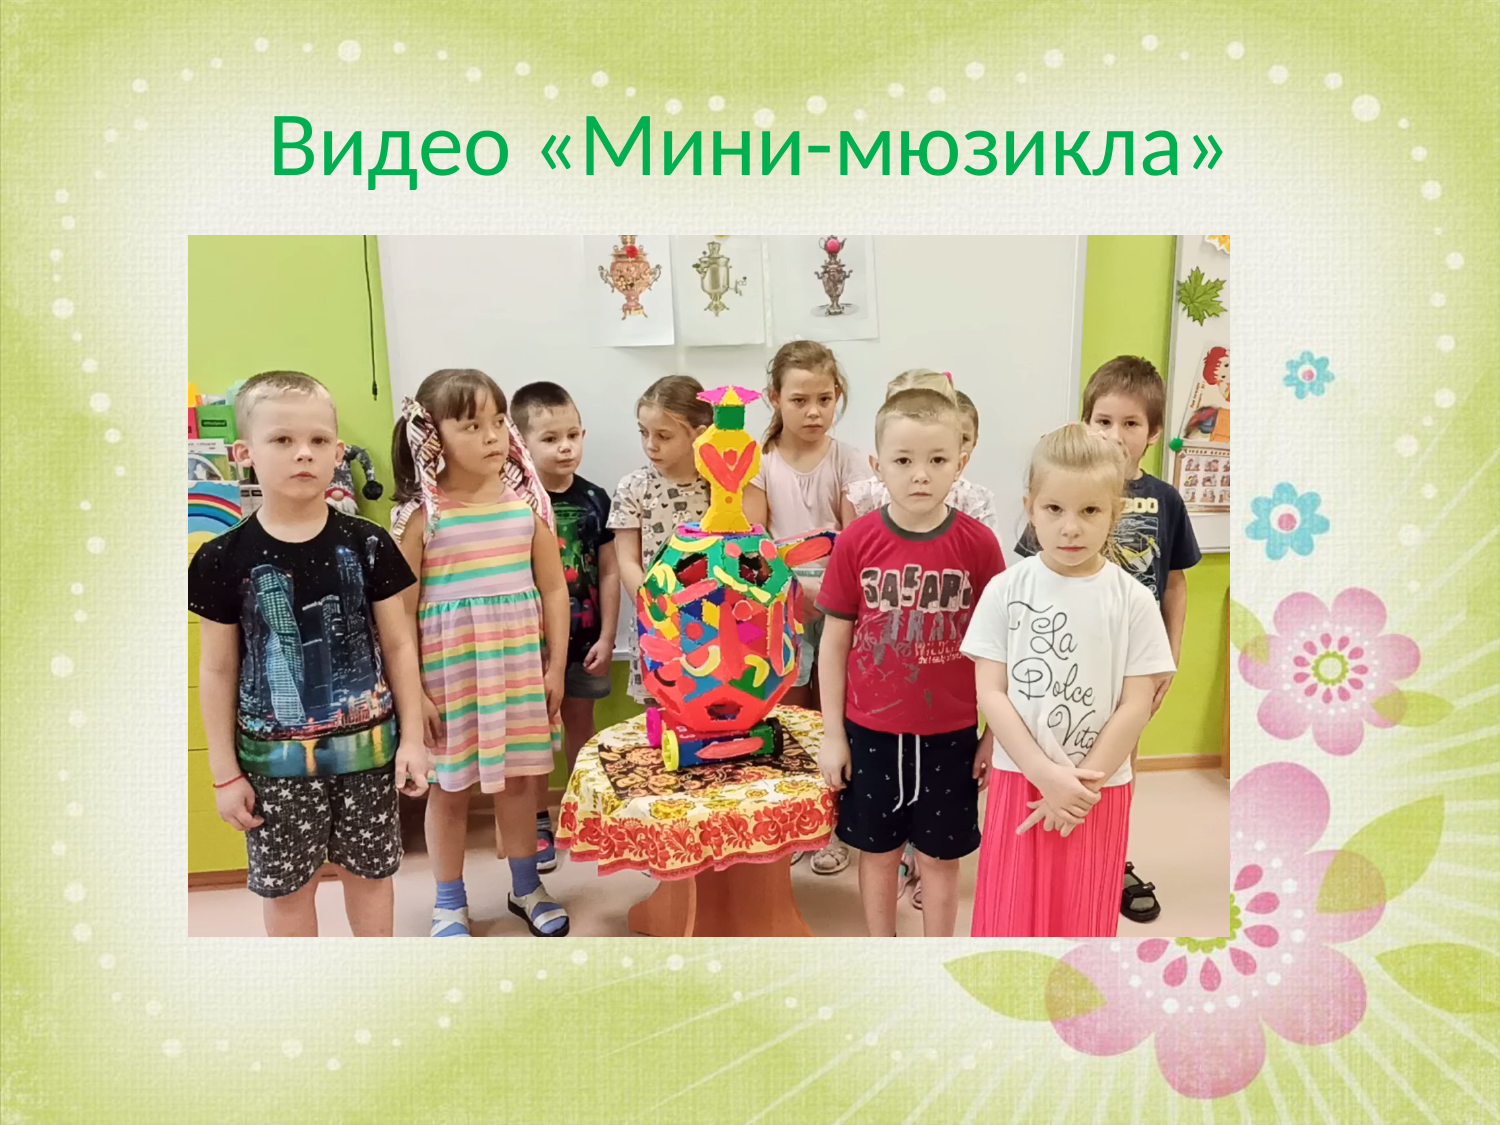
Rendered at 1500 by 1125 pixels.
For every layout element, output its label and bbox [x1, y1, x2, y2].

list [187, 234, 1231, 938]
picture [0, 0, 1500, 1125]
